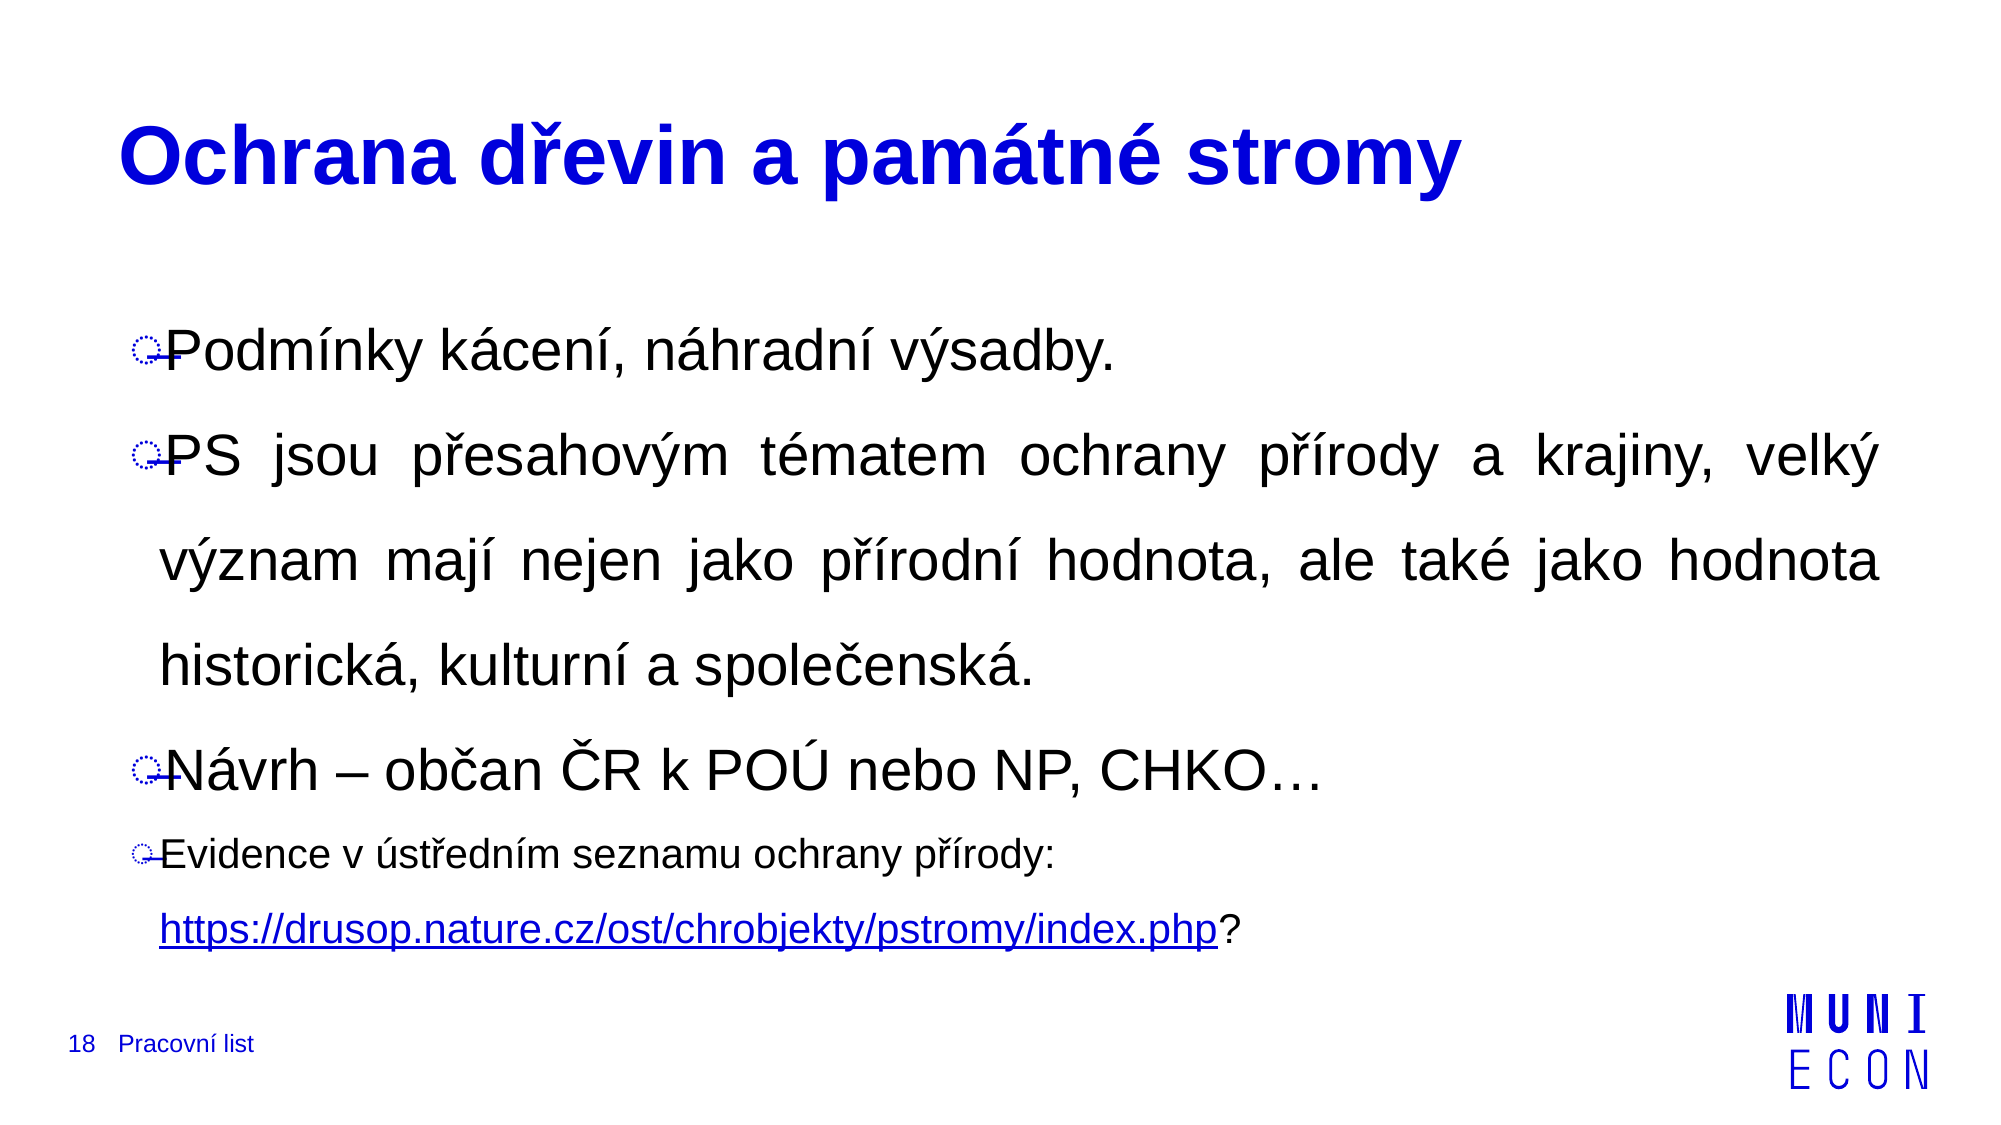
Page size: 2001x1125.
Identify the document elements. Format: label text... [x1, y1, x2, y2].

list Podmínky kácení, náhradní výsadby. PS jsou přesahovým tématem ochrany přírody a krajiny, velký význam mají nejen jako přírodní hodnota, ale také jako hodnota historická, kulturní a společenská. Návrh – občan ČR k POÚ nebo NP, CHKO… Evidence v ústředním seznamu ochrany přírody: https://drusop.nature.cz/ost/chrobjekty/pstromy/index.php? [118, 277, 1883, 957]
footer Pracovní list [118, 1021, 1418, 1063]
title Ochrana dřevin a památné stromy [118, 118, 1883, 193]
slide_number 18 [67, 1021, 110, 1063]
